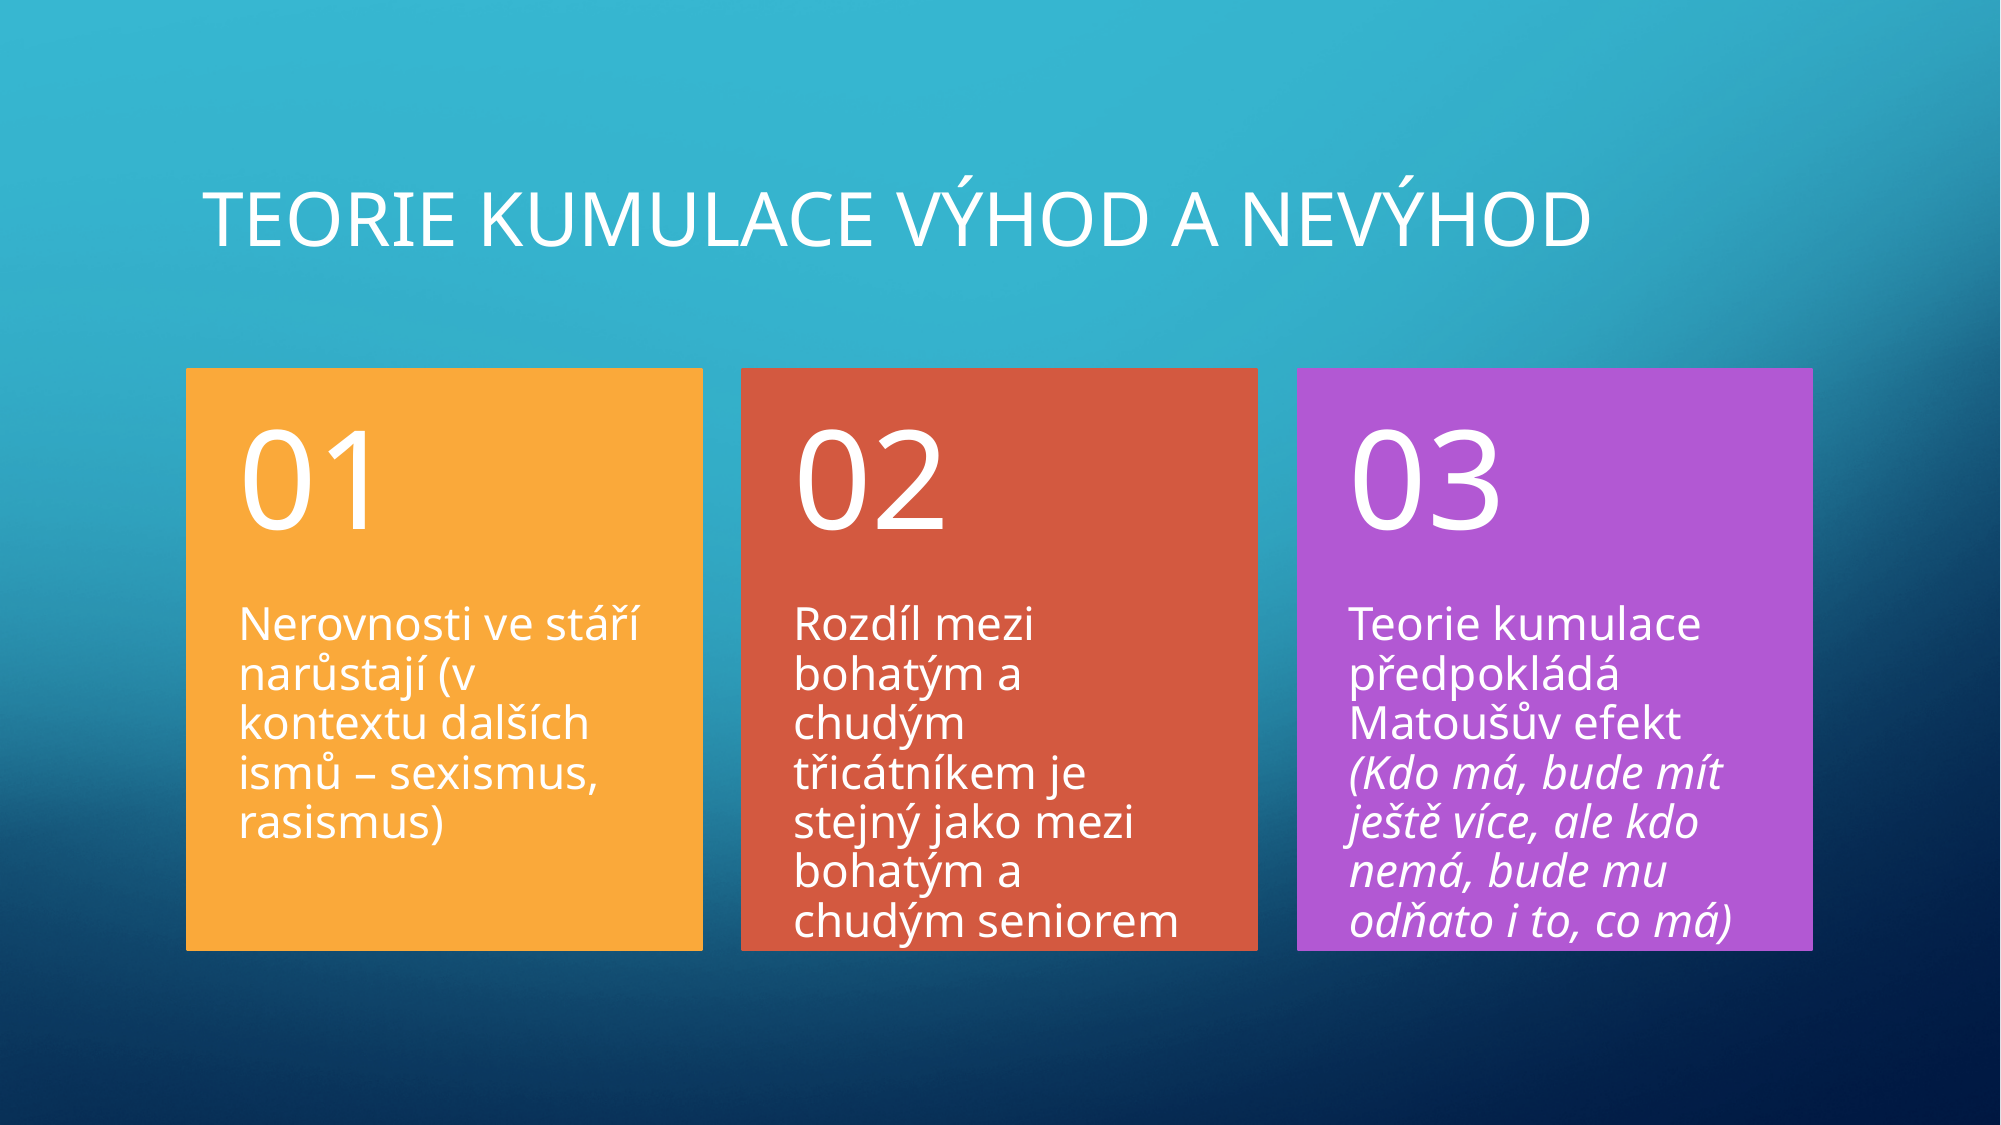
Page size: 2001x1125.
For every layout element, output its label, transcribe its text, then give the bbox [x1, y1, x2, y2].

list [186, 368, 1813, 951]
text_box [0, 0, 2000, 1125]
title Teorie kumulace výhod a nevýhod [187, 101, 1813, 344]
